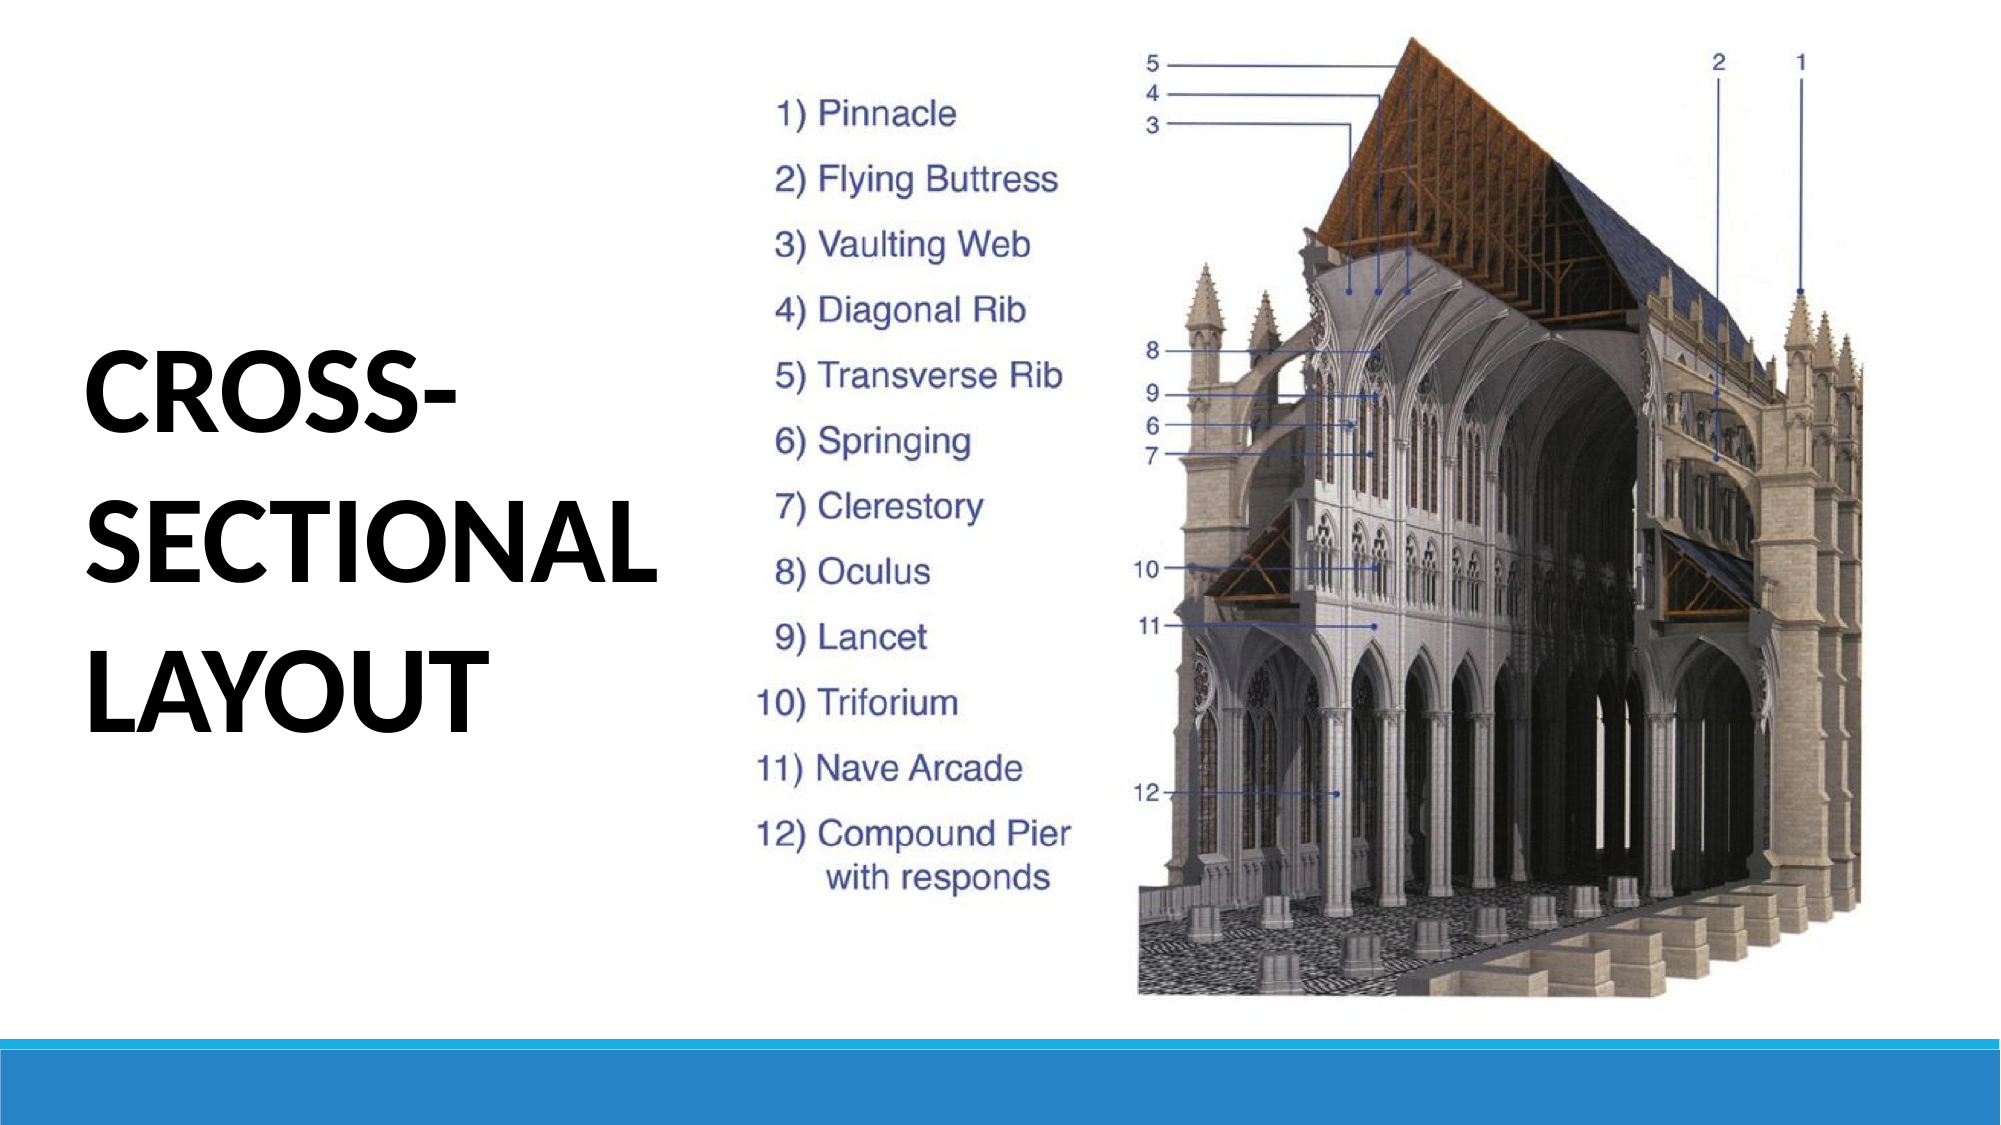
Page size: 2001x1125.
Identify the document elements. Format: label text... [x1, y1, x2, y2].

picture [730, 24, 1895, 1034]
text_box CROSS- SECTIONAL LAYOUT [69, 299, 727, 765]
